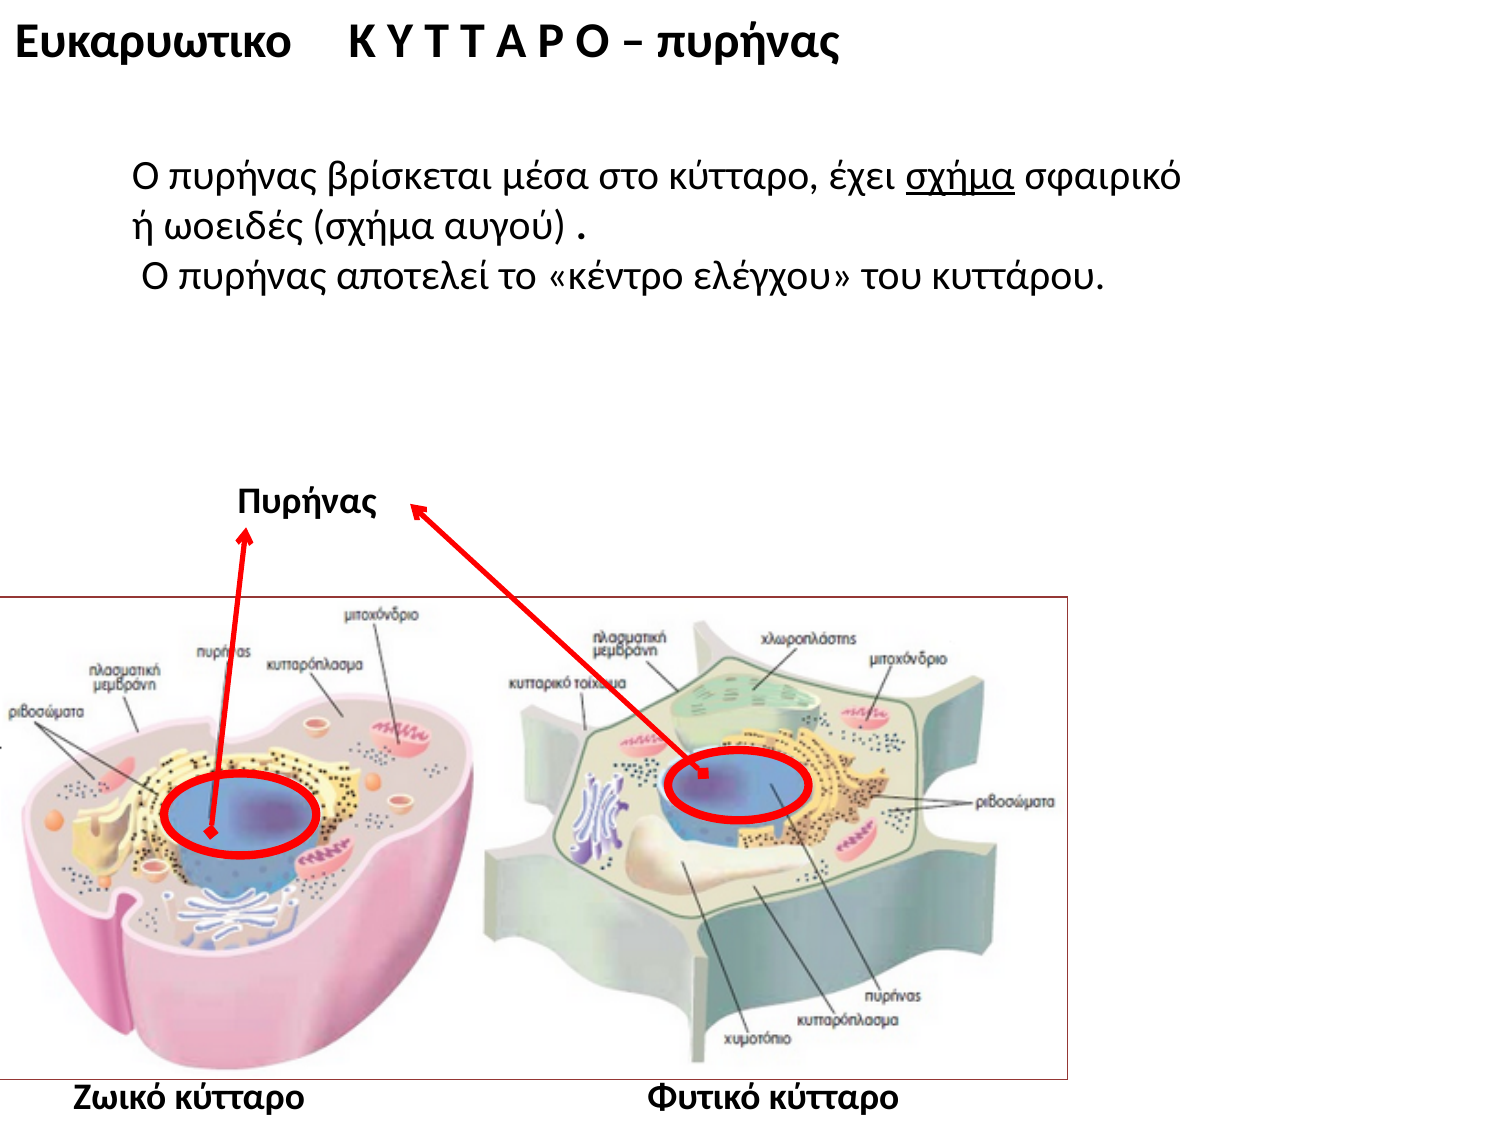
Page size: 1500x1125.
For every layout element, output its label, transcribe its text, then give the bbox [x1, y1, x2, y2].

text_box Πυρήνας [222, 468, 504, 529]
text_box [75, 661, 382, 698]
picture [0, 597, 1068, 1080]
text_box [409, 503, 704, 774]
text_box Ο πυρήνας βρίσκεται μέσα στο κύτταρο, έχει σχήμα σφαιρικό ή ωοειδές (σχήμα αυγού) . Ο πυρήνας αποτελεί το «κέντρο ελέγχου» του κυττάρου. [117, 140, 1207, 306]
text_box Φυτικό κύτταρο [632, 1086, 997, 1125]
text_box Ζωικό κύτταρο [58, 1086, 328, 1125]
text_box Ευκαρυωτικο Κ Υ Τ Τ Α Ρ Ο – πυρήνας [0, 0, 1278, 75]
